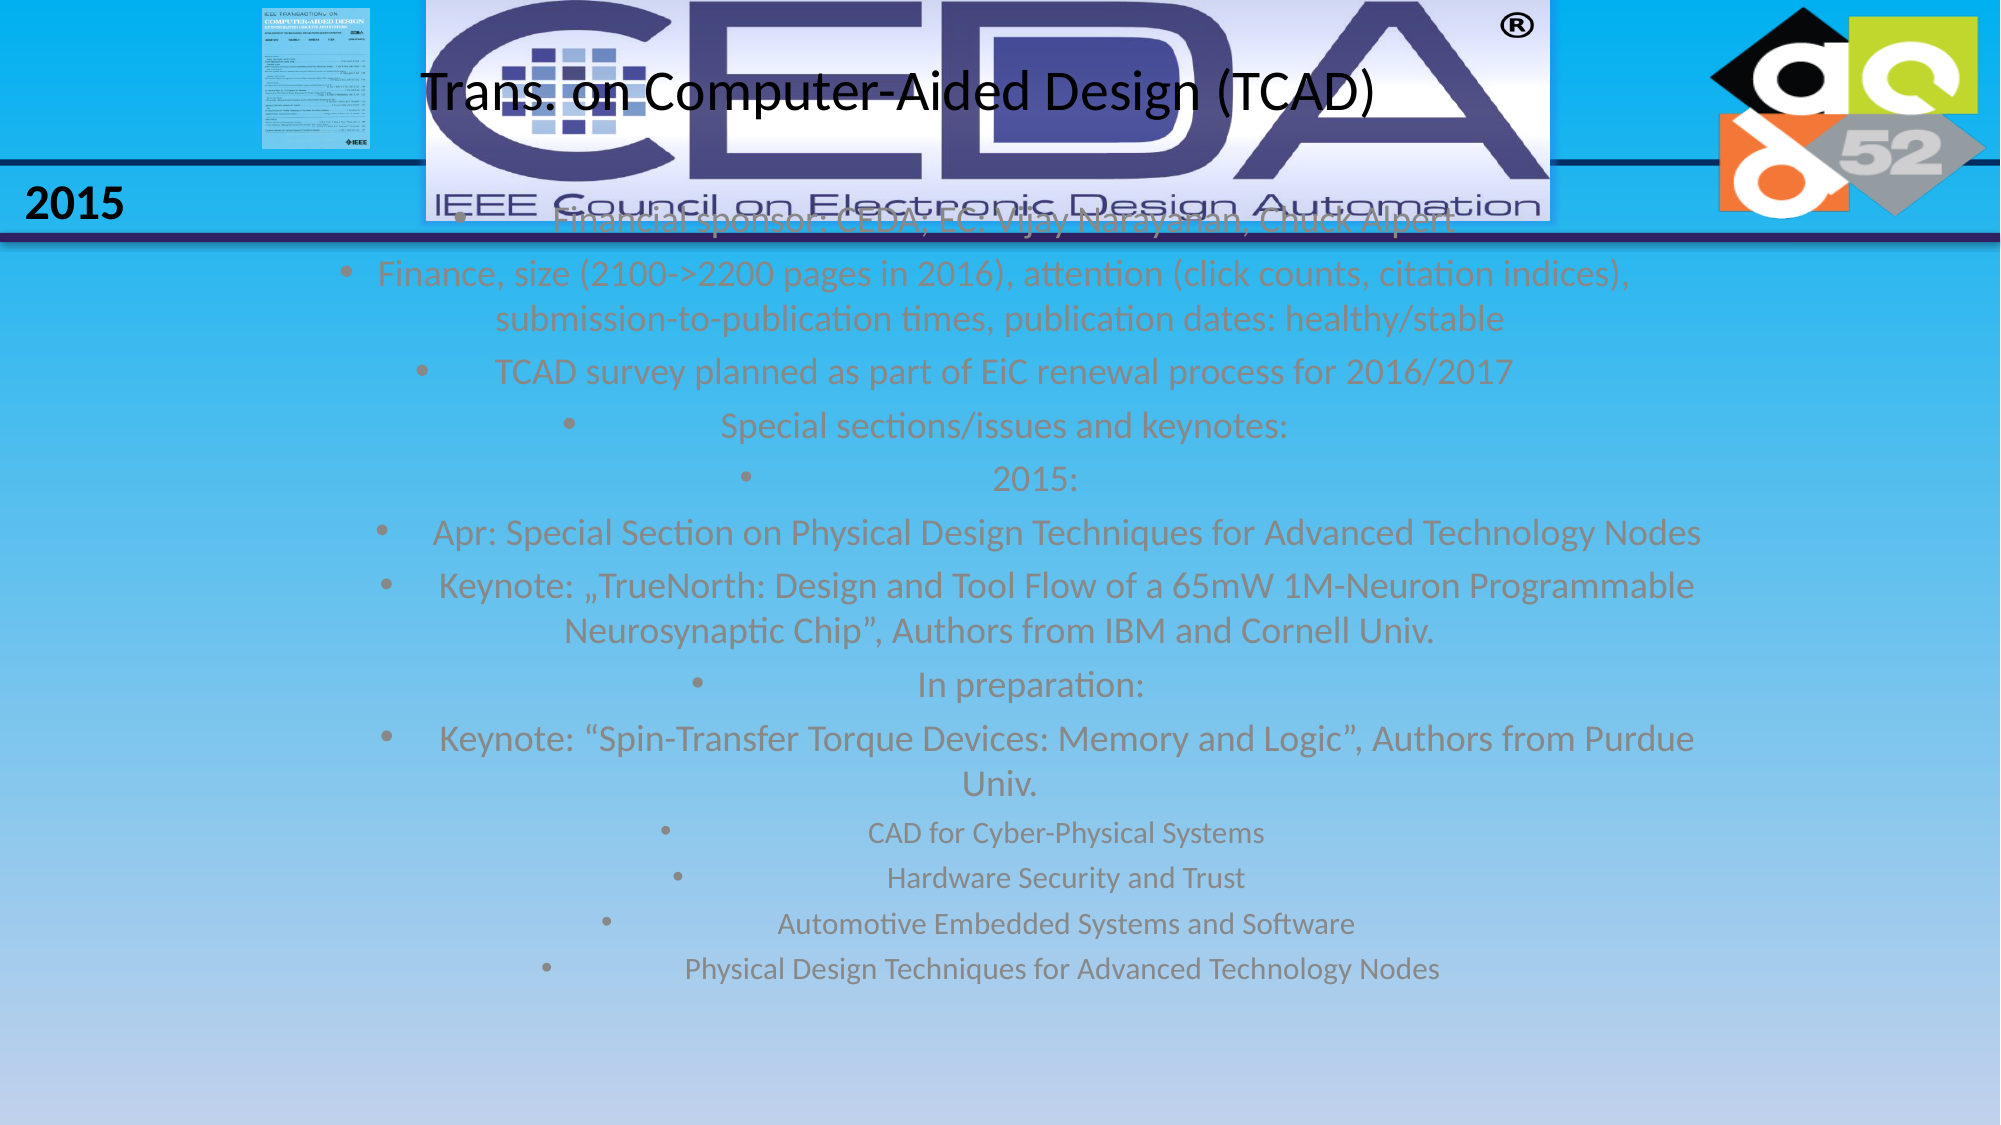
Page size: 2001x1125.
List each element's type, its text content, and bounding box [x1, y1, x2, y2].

title Trans. on Computer-Aided Design (TCAD) [411, 11, 1401, 163]
picture [262, 9, 370, 149]
picture [426, 0, 1550, 186]
list Financial sponsor: CEDA; EC: Vijay Narayanan, Chuck Alpert Finance, size (2100->2200 pages in 2016), attention (click counts, citation indices), submission-to-publication times, publication dates: healthy/stable TCAD survey planned as part of EiC renewal process for 2016/2017 Special sections/issues and keynotes: 2015: Apr: Special Section on Physical Design Techniques for Advanced Technology Nodes Keynote: „TrueNorth: Design and Tool Flow of a 65mW 1M-Neuron Programmable Neurosynaptic Chip”, Authors from IBM and Cornell Univ. In preparation: Keynote: “Spin-Transfer Torque Devices: Memory and Logic”, Authors from Purdue Univ. CAD for Cyber-Physical Systems Hardware Security and Trust Automotive Embedded Systems and Software Physical Design Techniques for Advanced Technology Nodes [286, 186, 1713, 1051]
picture [1700, 9, 1997, 225]
